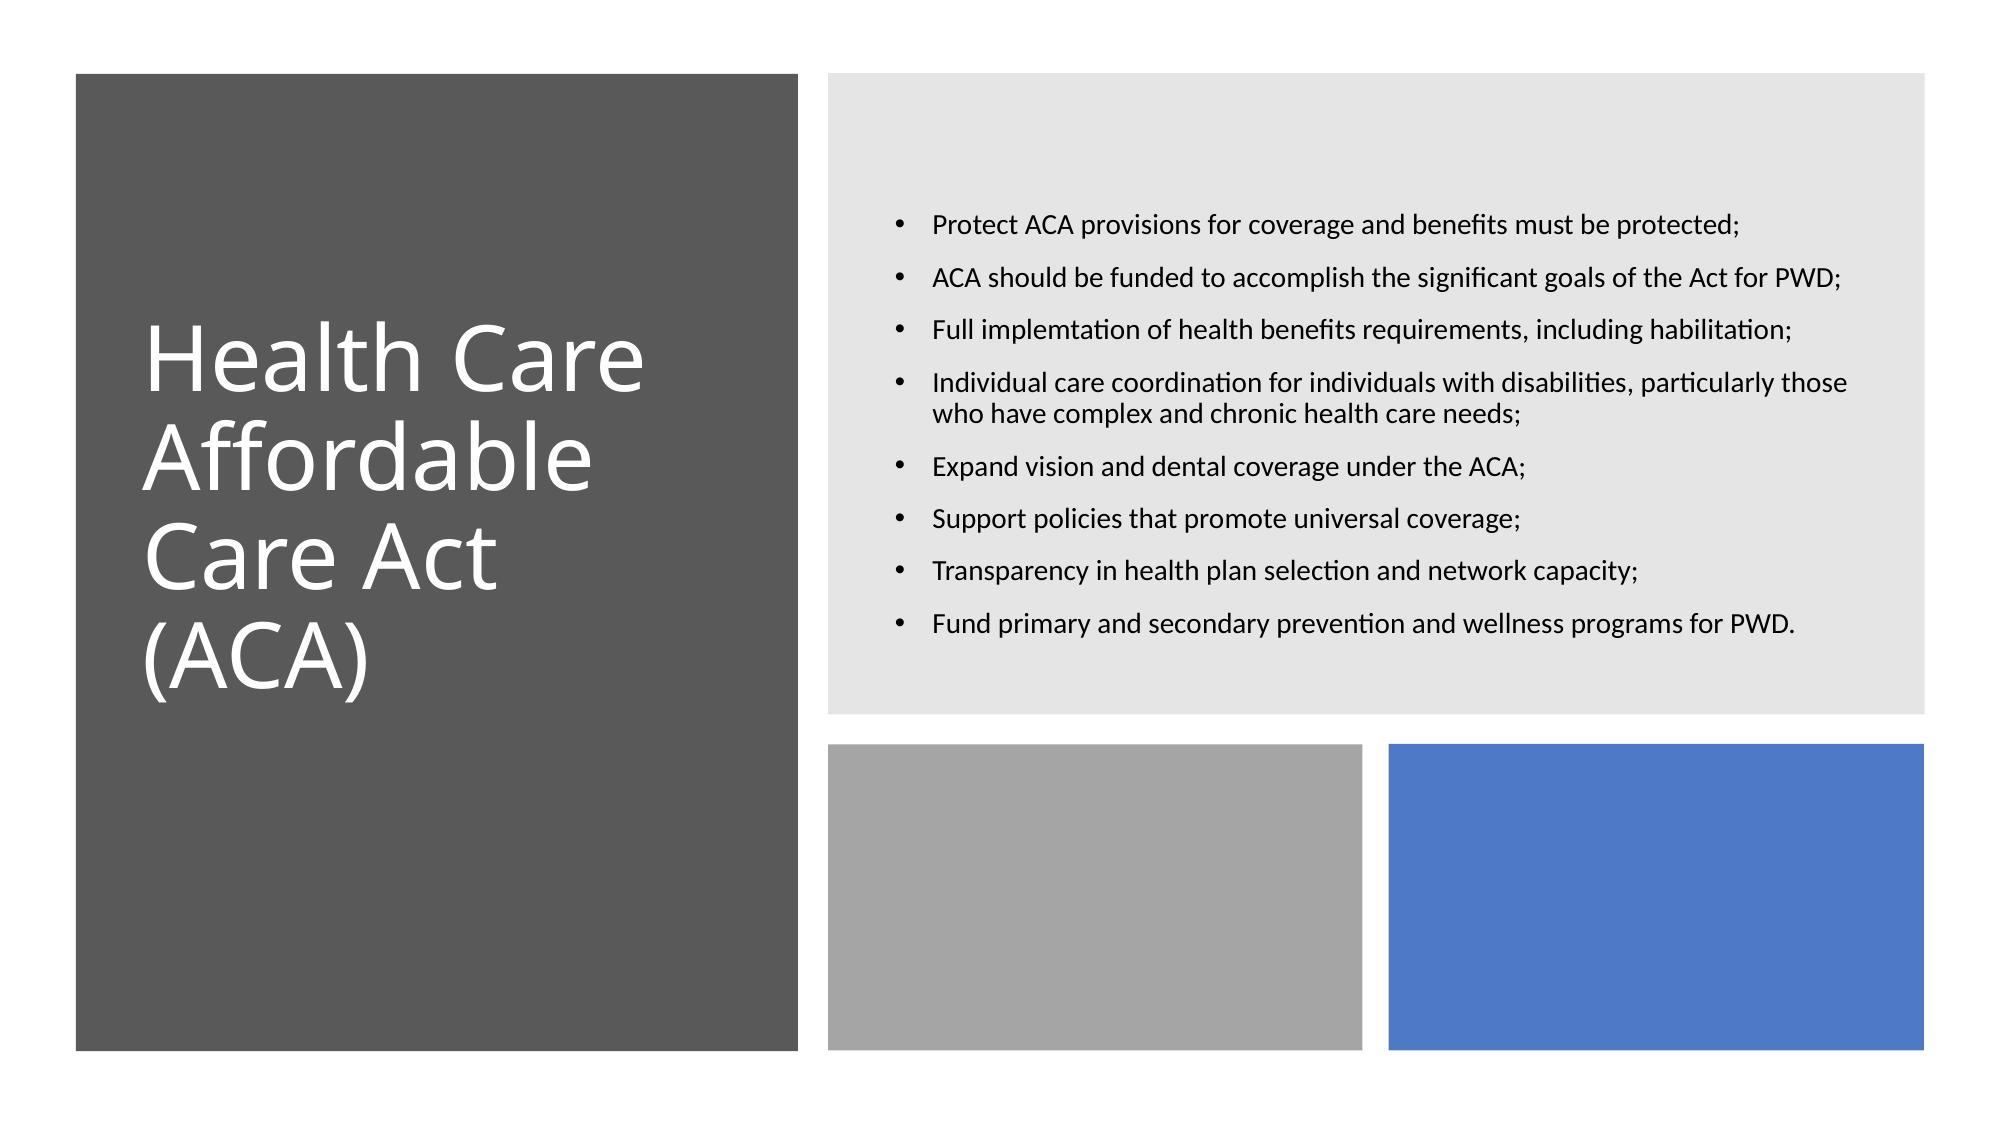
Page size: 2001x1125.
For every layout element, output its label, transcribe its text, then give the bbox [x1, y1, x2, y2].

text_box [827, 72, 1926, 715]
title Health Care Affordable Care Act (ACA) [127, 125, 744, 1006]
text_box [1388, 743, 1925, 1052]
text_box [827, 743, 1363, 1051]
list Protect ACA provisions for coverage and benefits must be protected; ACA should be funded to accomplish the significant goals of the Act for PWD; Full implemtation of health benefits requirements, including habilitation; Individual care coordination for individuals with disabilities, particularly those who have complex and chronic health care needs; Expand vision and dental coverage under the ACA; Support policies that promote universal coverage; Transparency in health plan selection and network capacity; Fund primary and secondary prevention and wellness programs for PWD. [879, 132, 1873, 661]
text_box [75, 73, 799, 1052]
